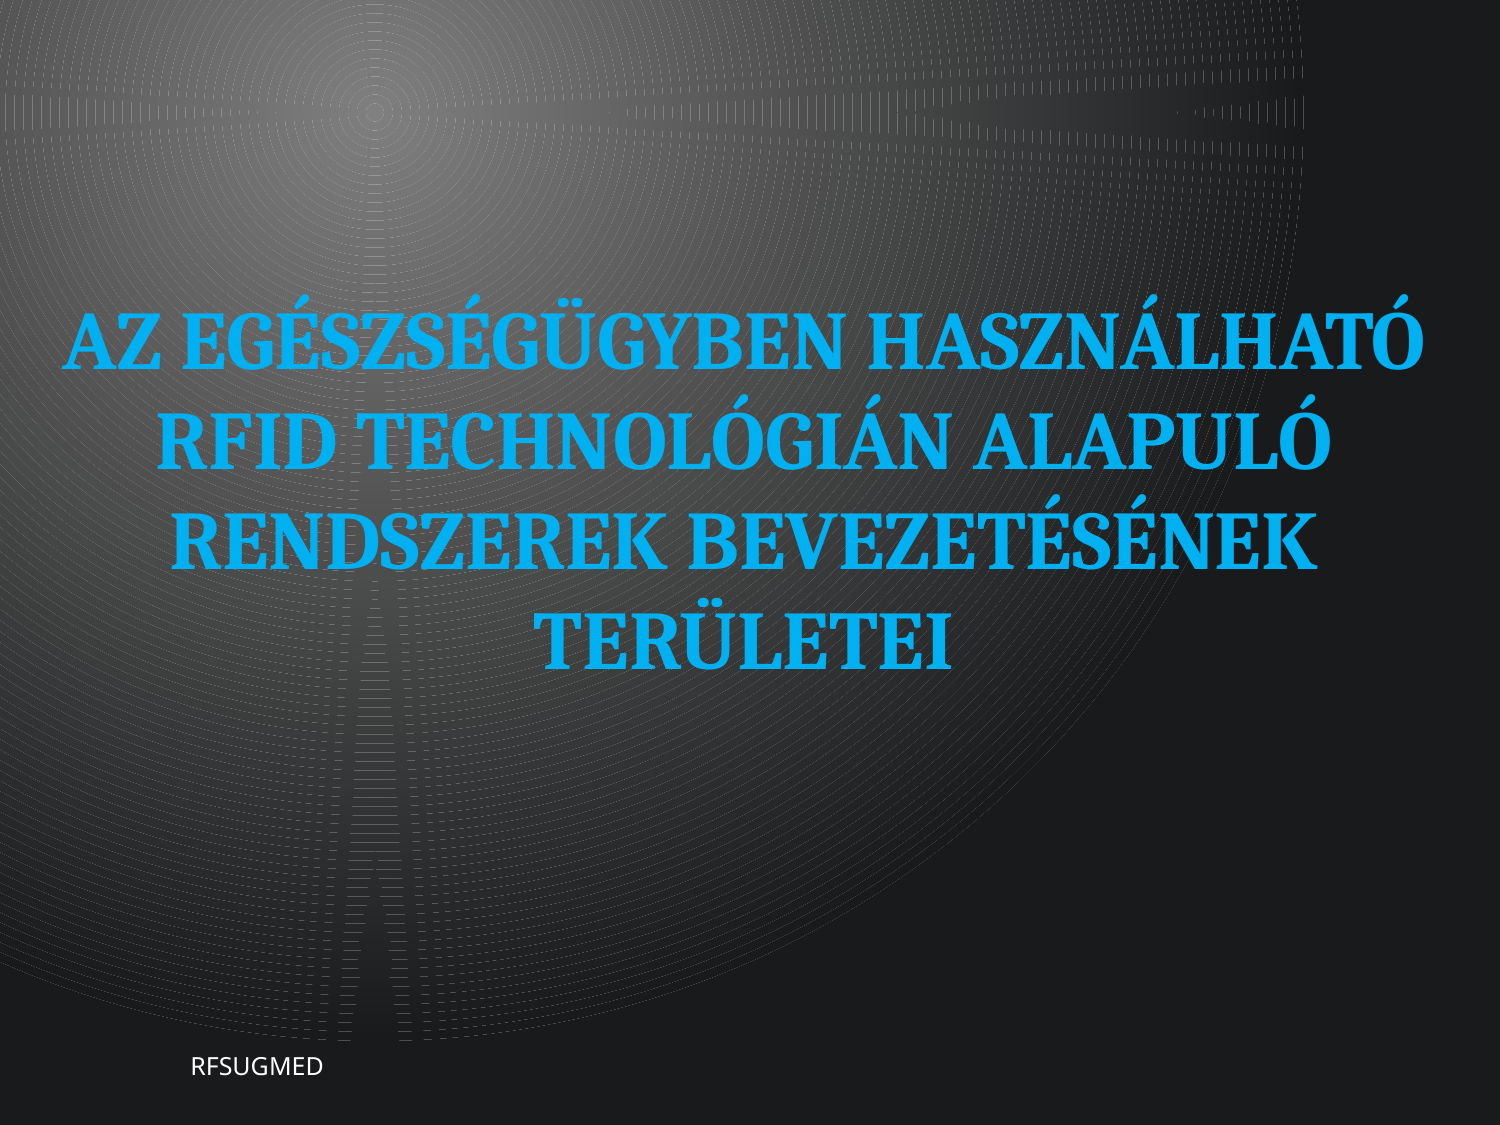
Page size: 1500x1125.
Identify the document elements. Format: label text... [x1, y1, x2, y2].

title Az egészségügyben használható RFID technológián alapuló rendszerek bevezetésének területei [41, 278, 1447, 799]
footer RFSUGMED [175, 1042, 1013, 1103]
